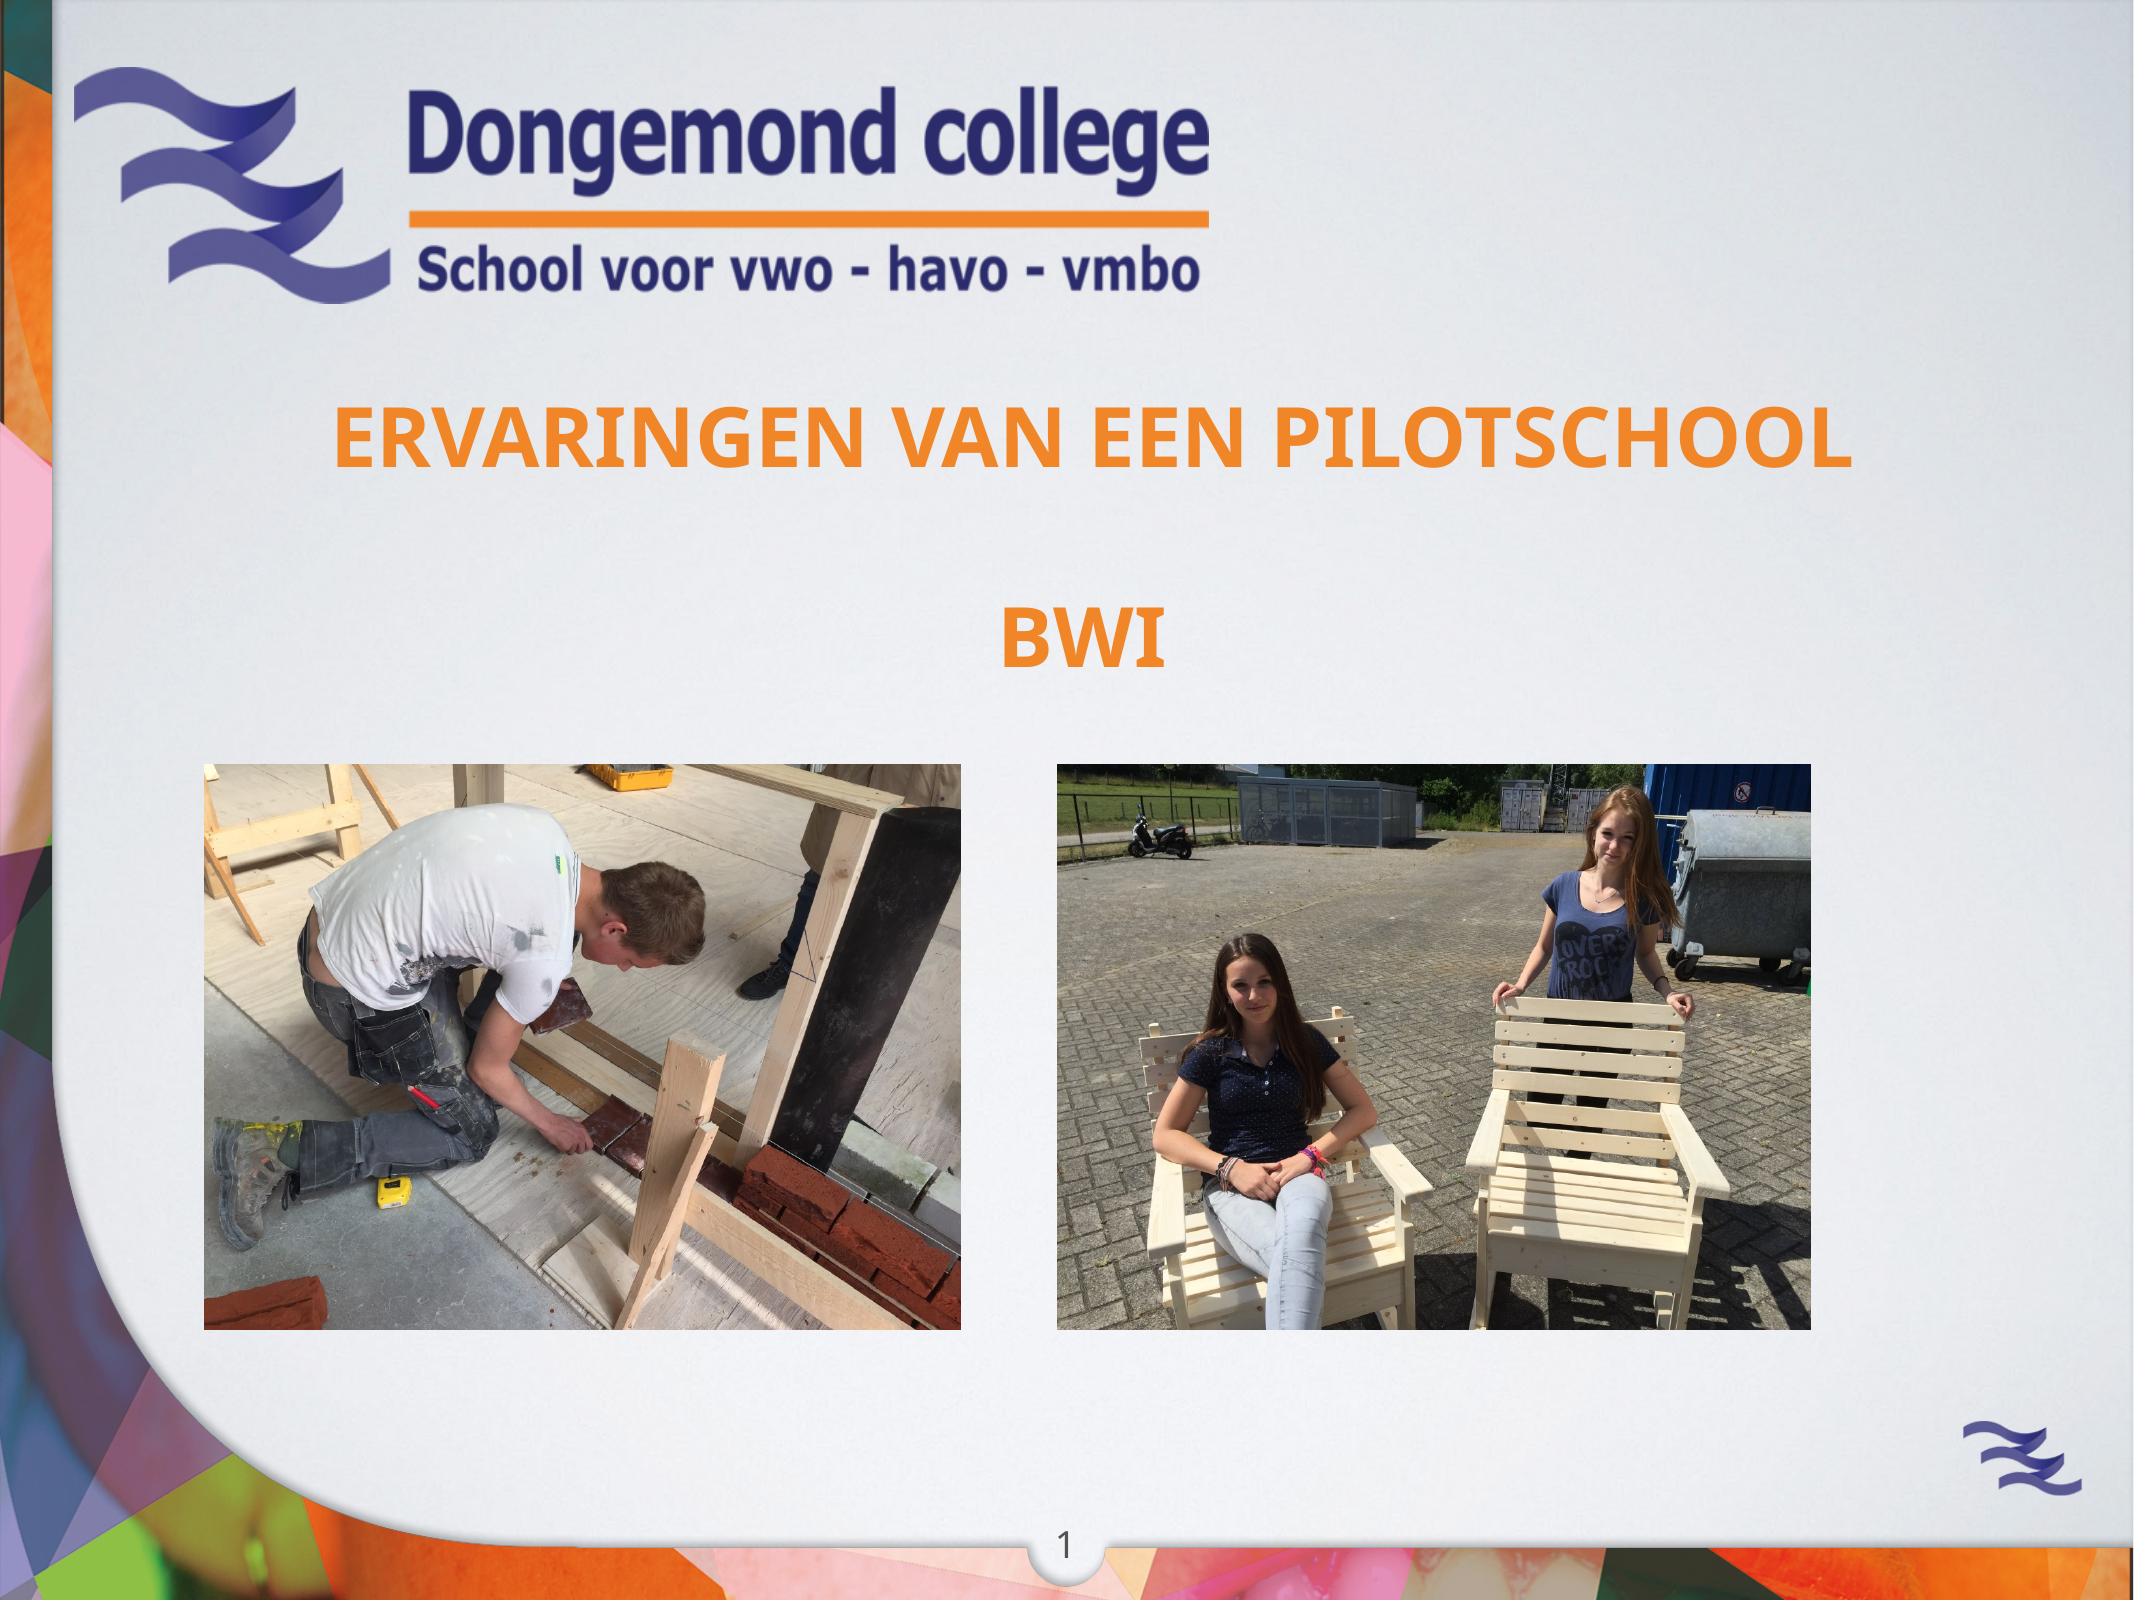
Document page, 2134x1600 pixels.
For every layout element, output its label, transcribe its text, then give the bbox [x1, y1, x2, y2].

slide_number 1 [1046, 1520, 1085, 1600]
picture [0, 0, 2134, 1600]
list [204, 693, 1922, 1167]
text_box ERVARINGEN VAN EEN PILOTSCHOOL BWI [321, 376, 1865, 693]
